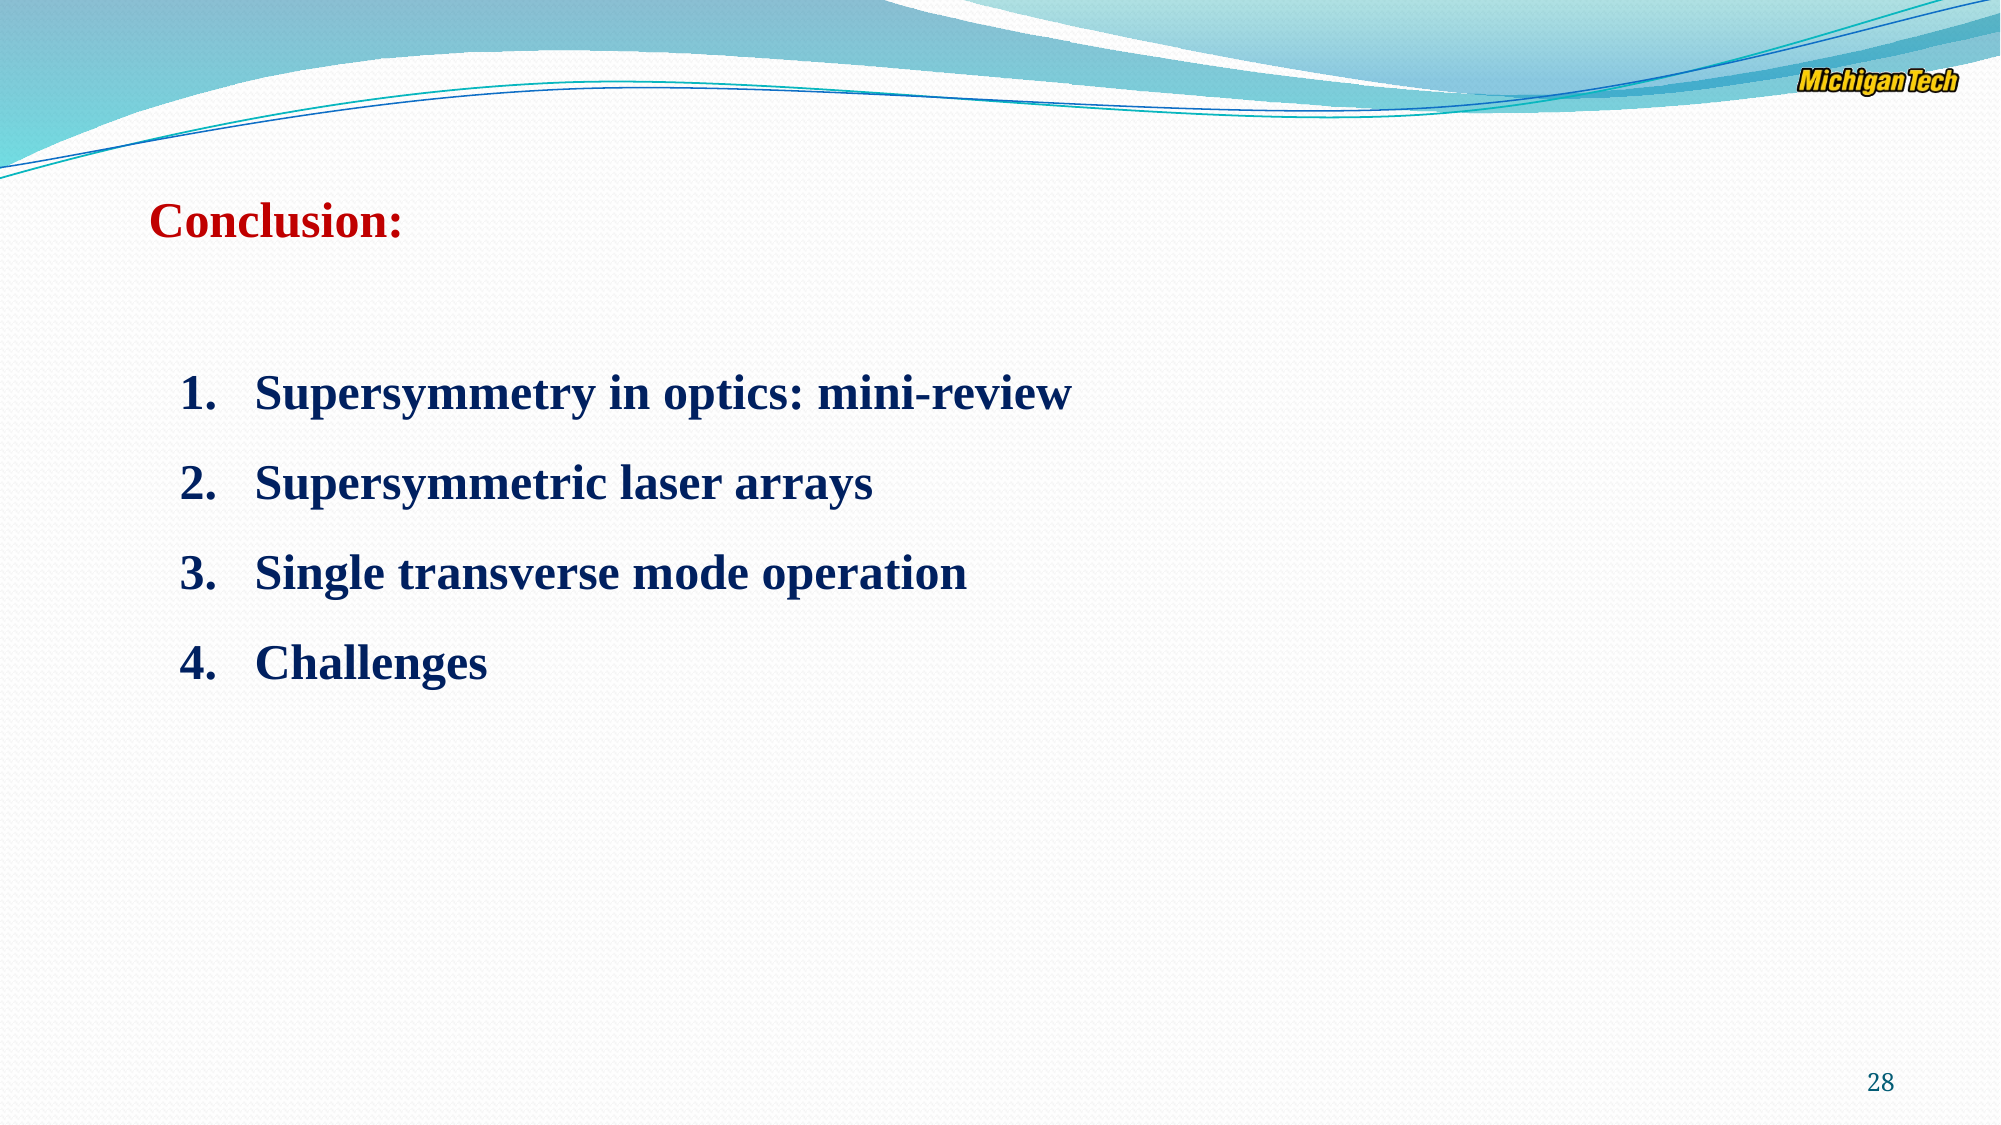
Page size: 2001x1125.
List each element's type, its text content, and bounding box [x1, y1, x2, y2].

picture [1786, 13, 1969, 150]
text_box Supersymmetry in optics: mini-review Supersymmetric laser arrays Single transverse mode operation Challenges [164, 321, 1088, 832]
title Conclusion: [148, 142, 437, 248]
slide_number 28 [1428, 1026, 1895, 1101]
